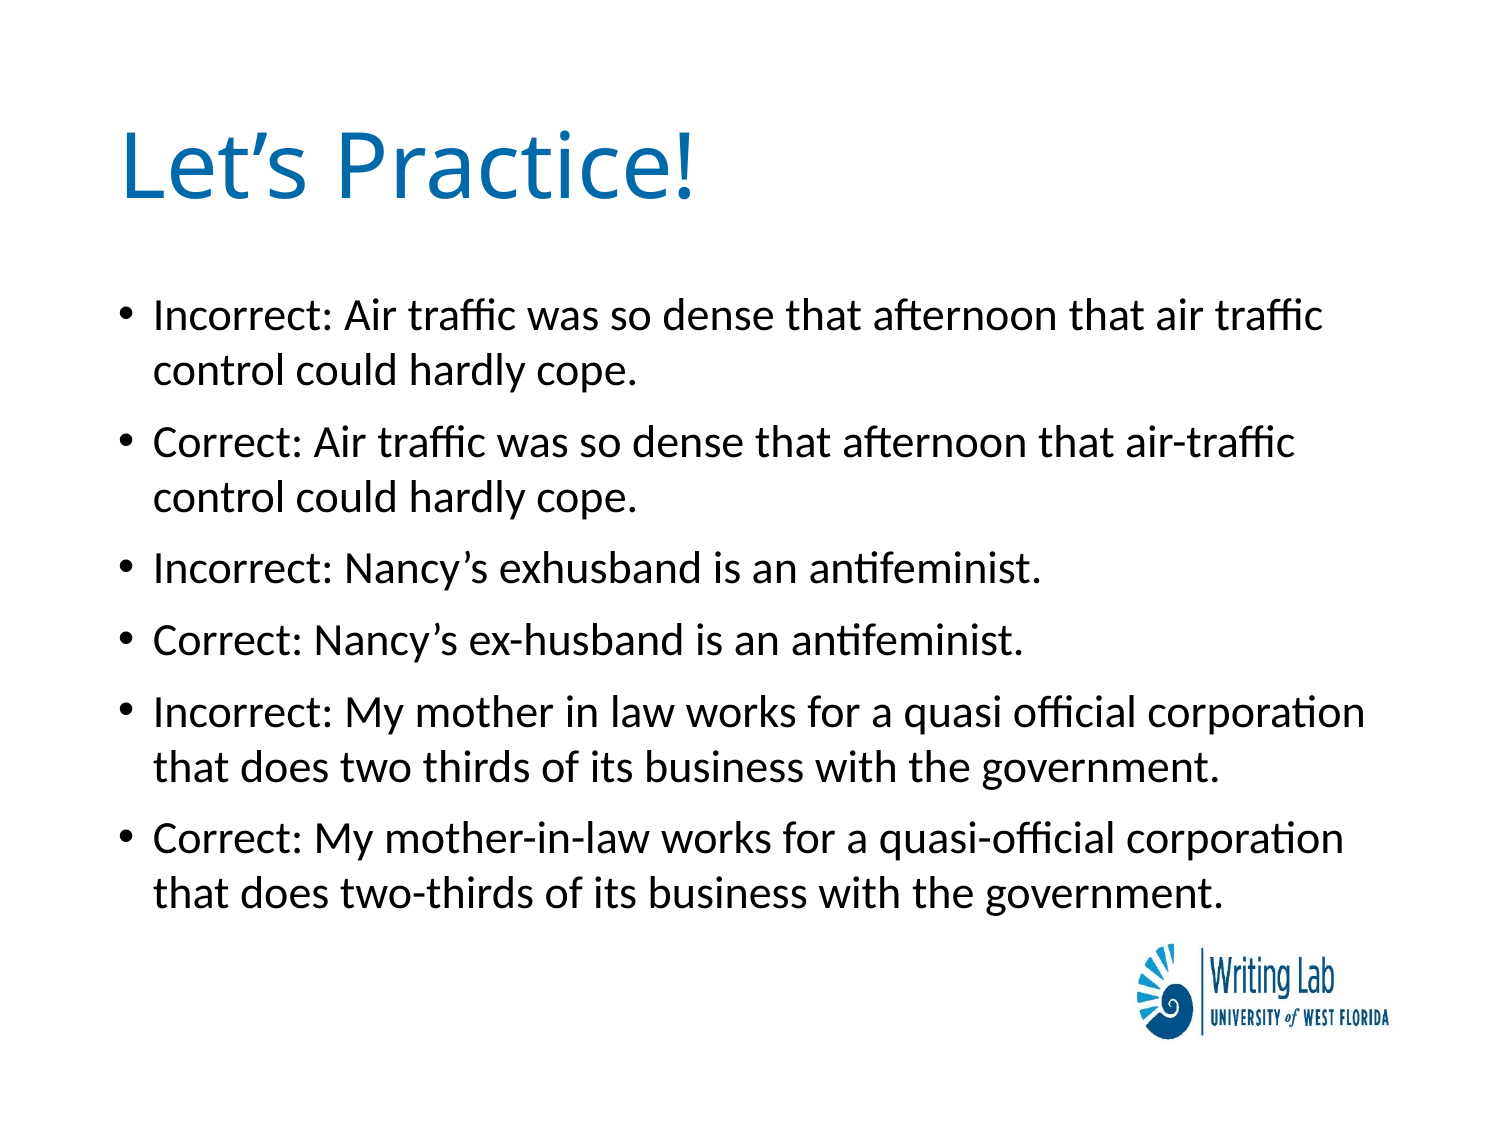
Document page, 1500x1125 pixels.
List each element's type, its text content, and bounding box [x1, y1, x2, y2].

list Incorrect: Air traffic was so dense that afternoon that air traffic control could hardly cope. Correct: Air traffic was so dense that afternoon that air-traffic control could hardly cope. Incorrect: Nancy’s exhusband is an antifeminist. Correct: Nancy’s ex-husband is an antifeminist. Incorrect: My mother in law works for a quasi official corporation that does two thirds of its business with the government. Correct: My mother-in-law works for a quasi-official corporation that does two-thirds of its business with the government. [103, 277, 1397, 992]
picture [1126, 911, 1408, 1072]
title Let’s Practice! [103, 59, 1397, 277]
